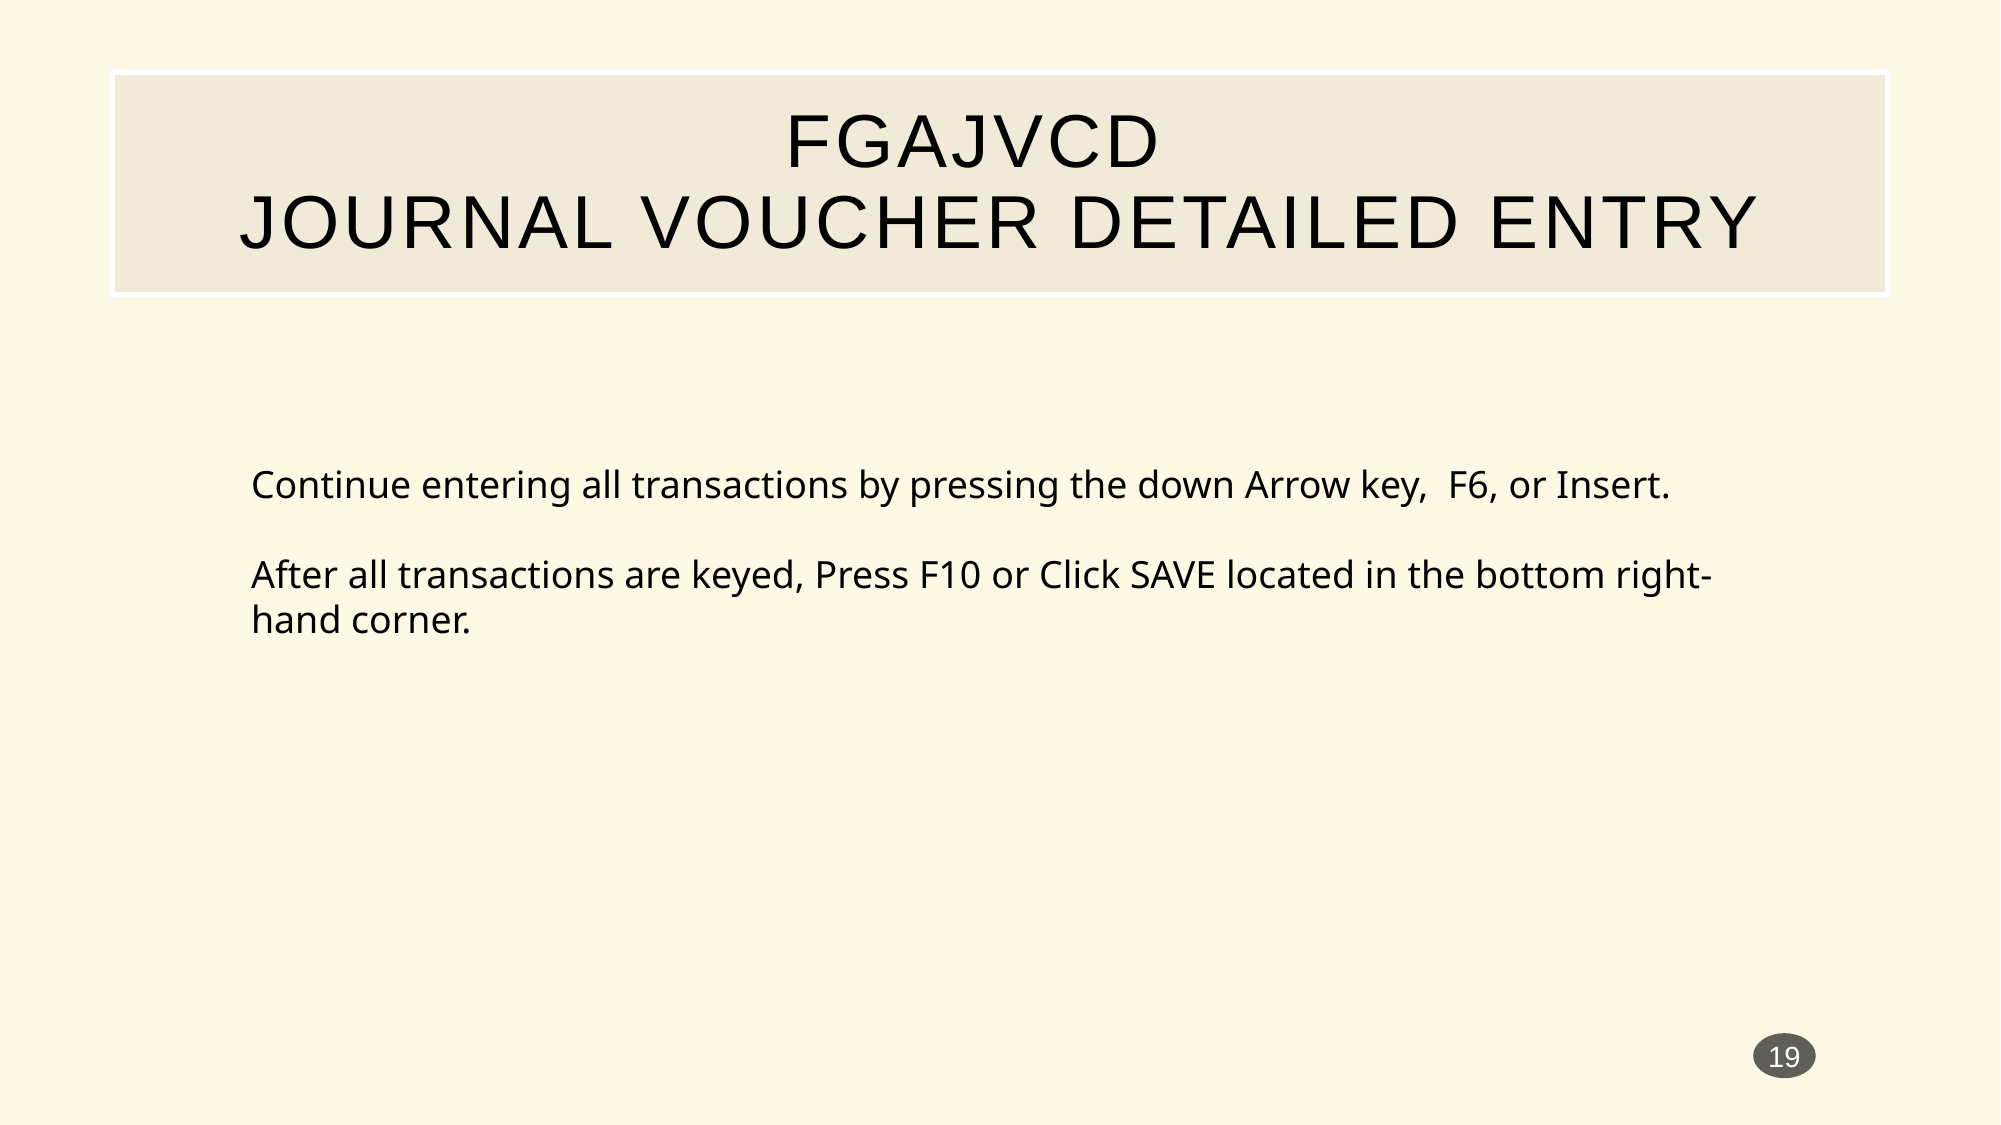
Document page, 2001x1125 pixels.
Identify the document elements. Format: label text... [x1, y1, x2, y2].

text_box Continue entering all transactions by pressing the down Arrow key, F6, or Insert. After all transactions are keyed, Press F10 or Click SAVE located in the bottom right-hand corner. [236, 453, 1754, 648]
text_box FGAJVCD Journal Voucher Detailed Entry [112, 72, 1888, 295]
slide_number 19 [1753, 1033, 1816, 1079]
